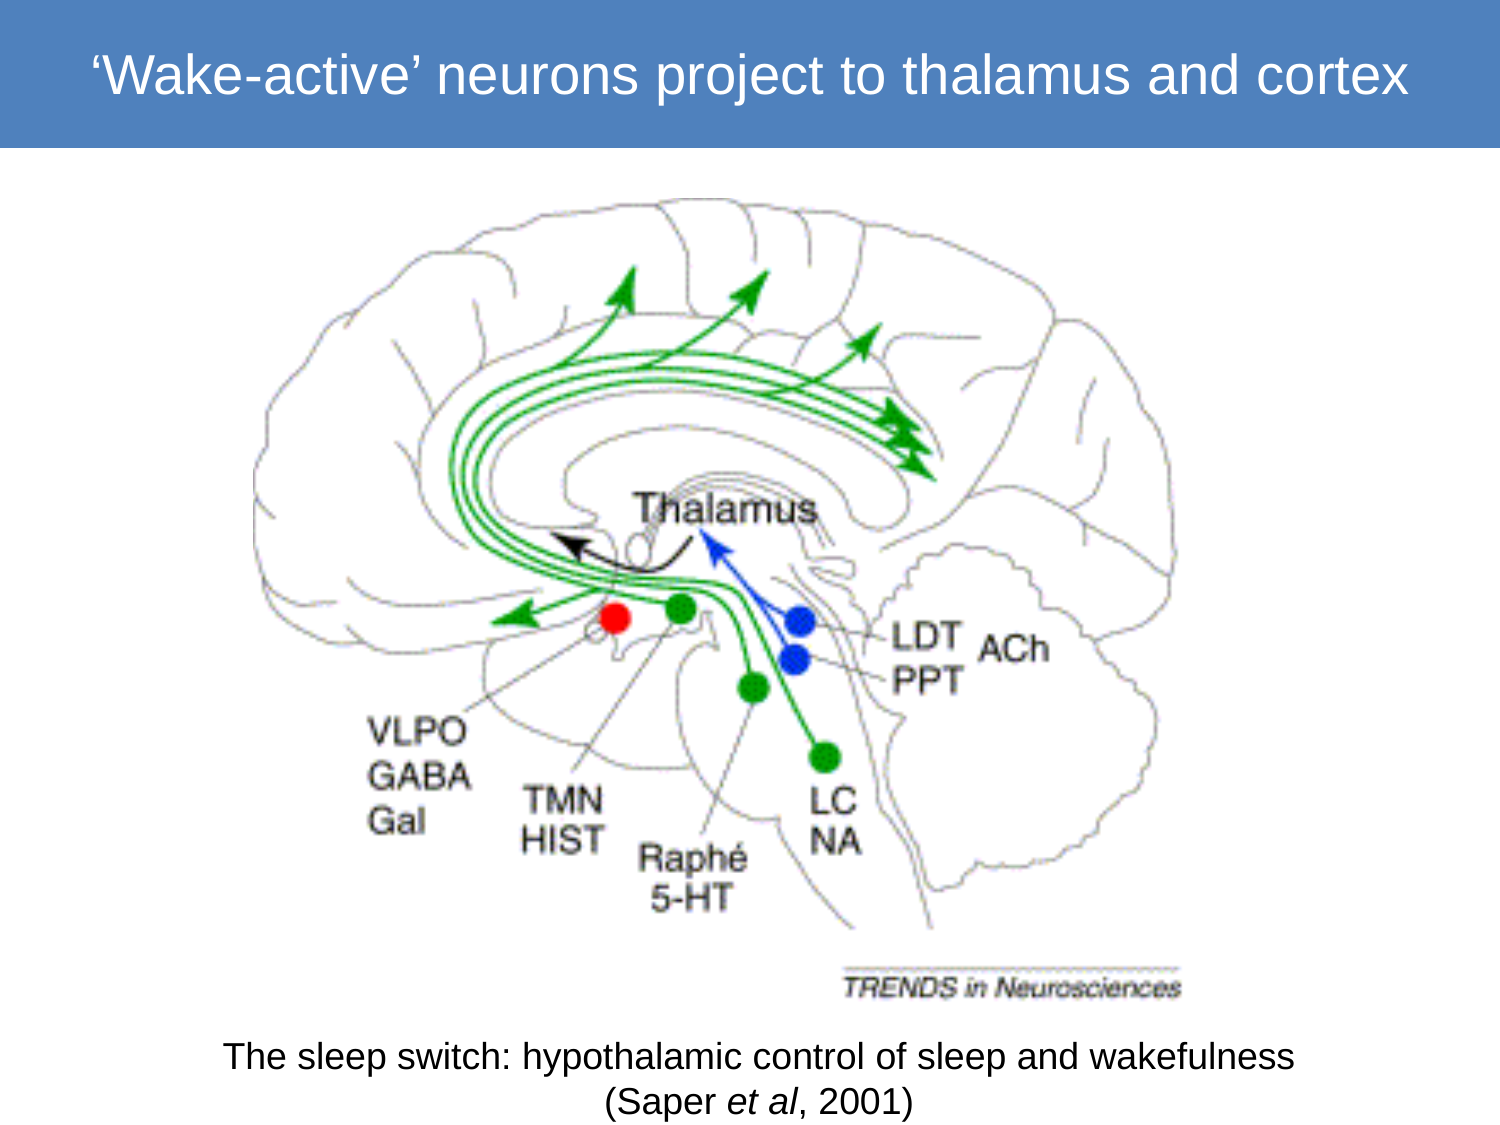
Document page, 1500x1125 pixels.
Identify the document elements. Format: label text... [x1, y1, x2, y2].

picture [253, 198, 1189, 1012]
text_box The sleep switch: hypothalamic control of sleep and wakefulness (Saper et al, 2001) [207, 1024, 1311, 1125]
text_box ‘Wake-active’ neurons project to thalamus and cortex [0, 0, 1500, 148]
